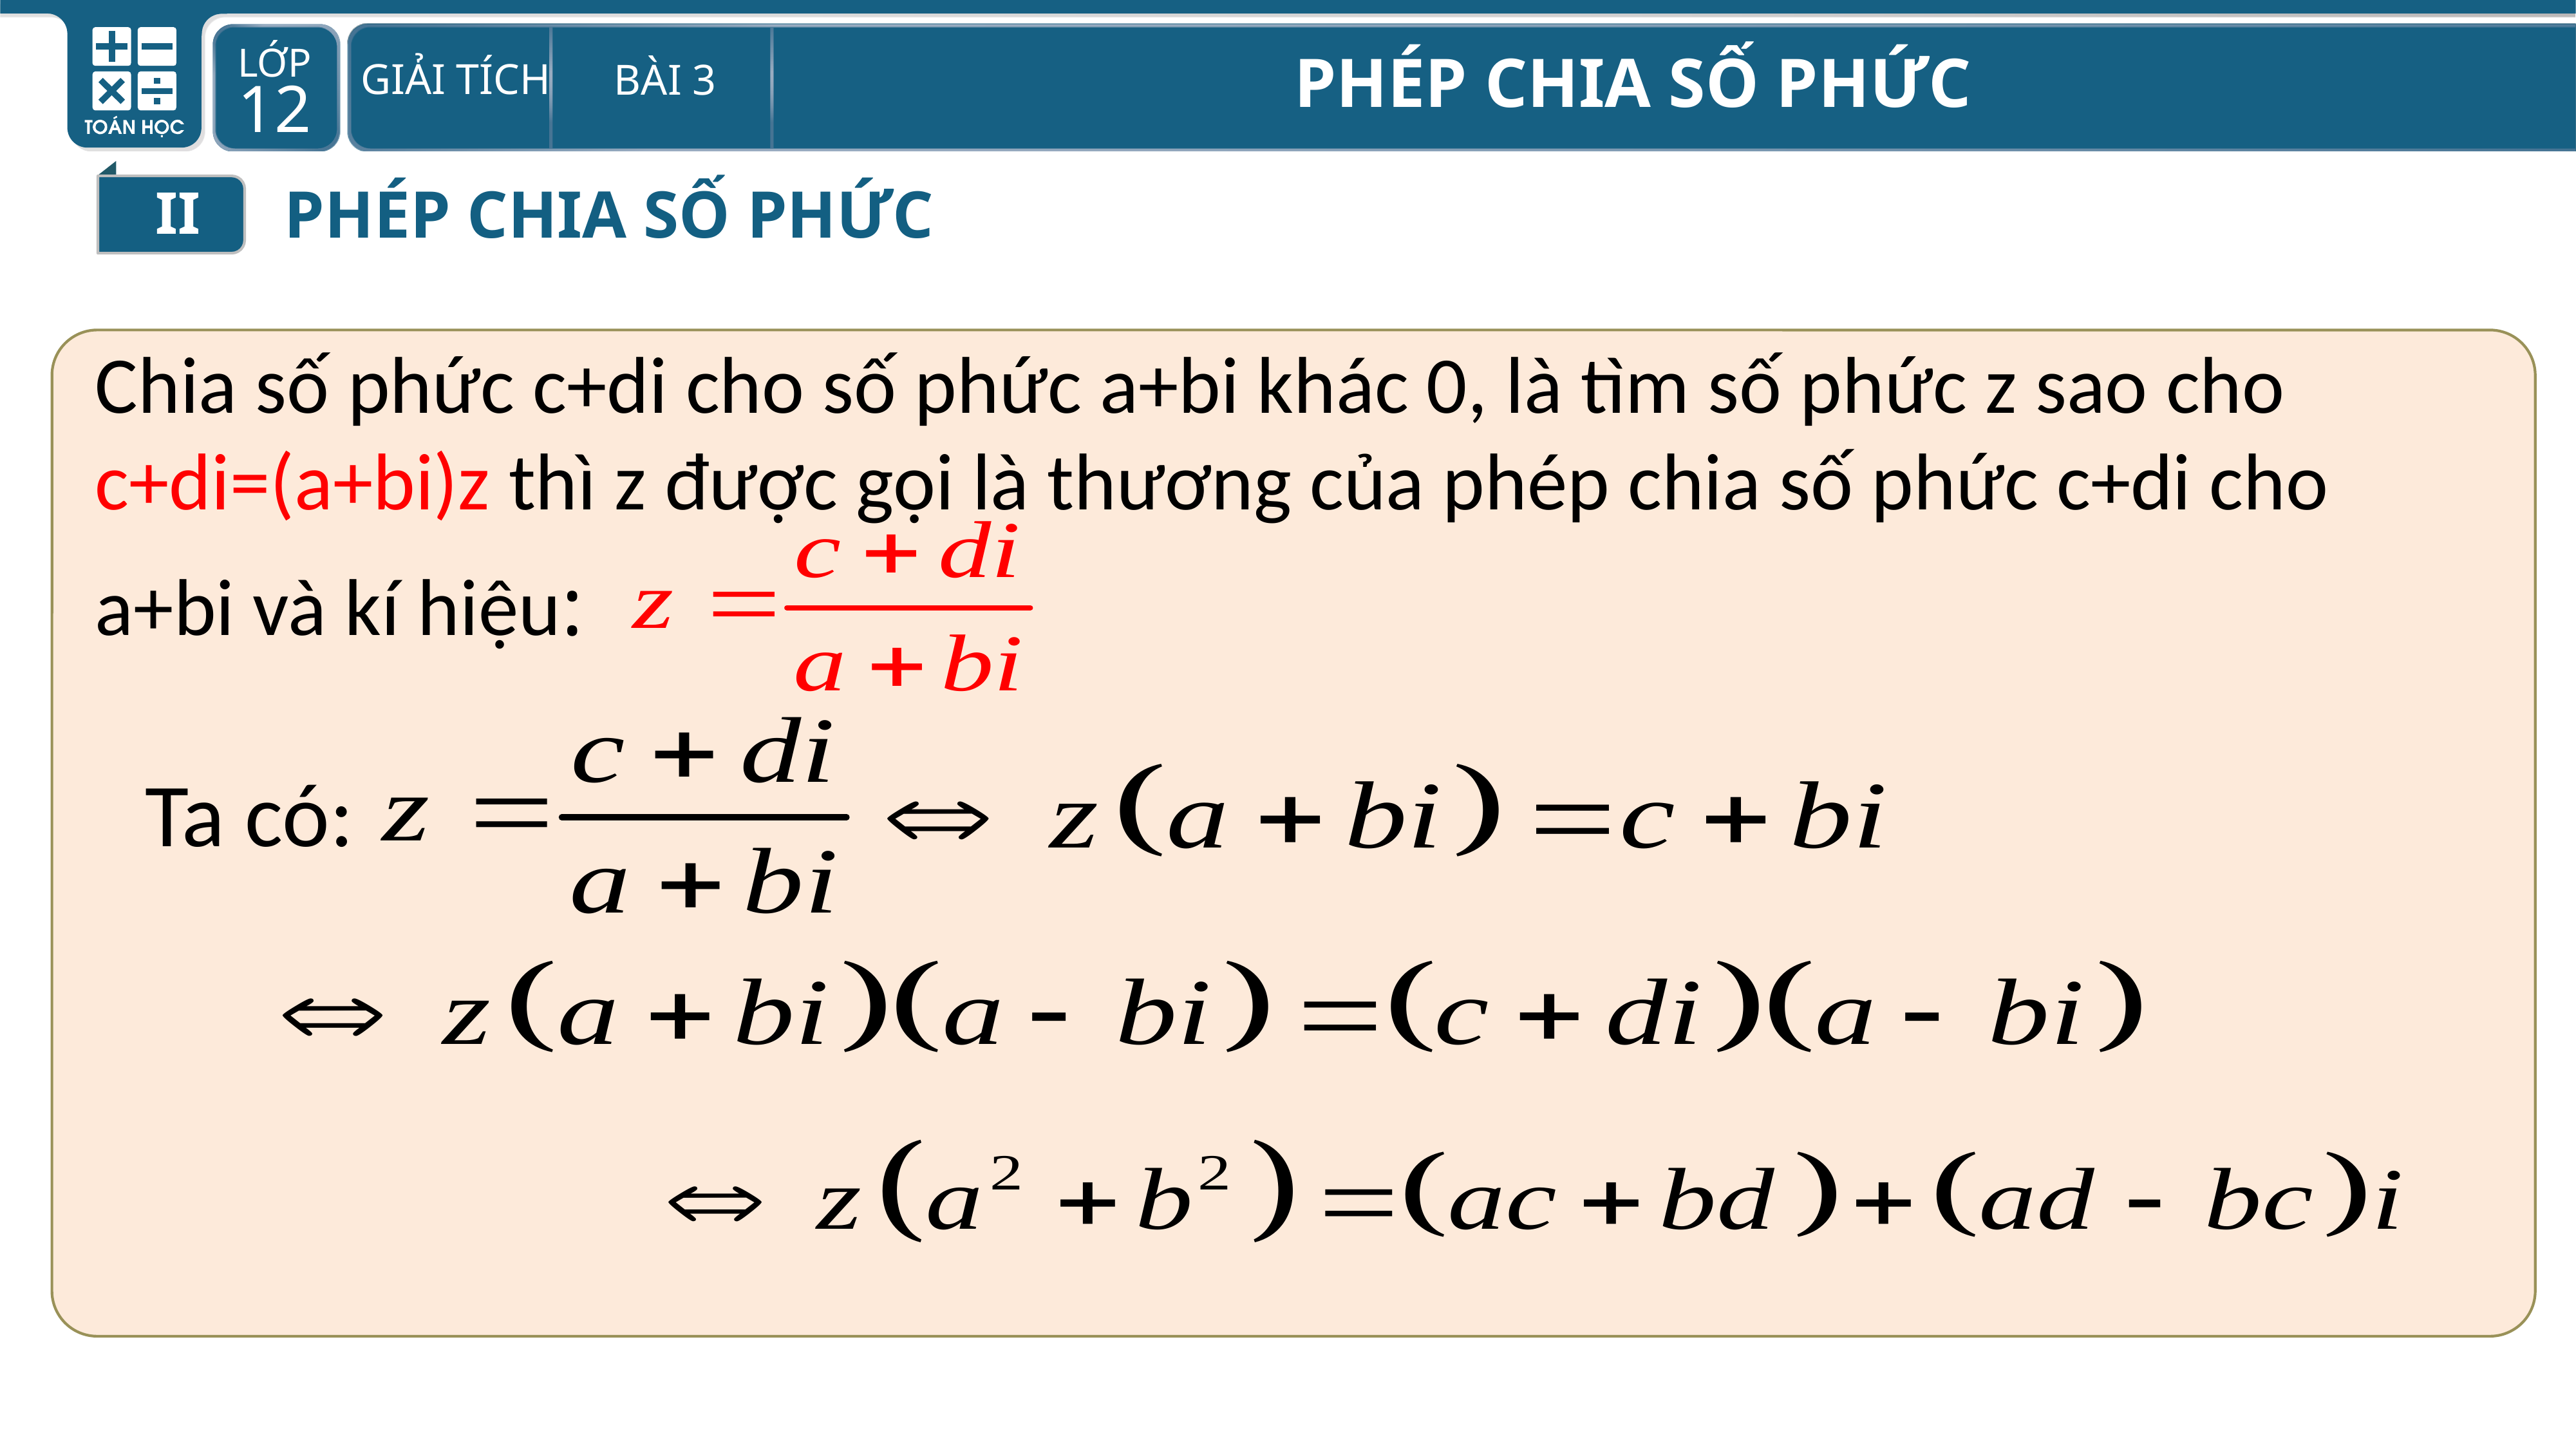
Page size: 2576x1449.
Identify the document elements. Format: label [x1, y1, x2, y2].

text_box [258, 949, 2156, 1095]
text_box [120, 690, 869, 934]
text_box [71, 314, 2391, 709]
text_box [861, 752, 1907, 900]
text_box [50, 328, 2537, 1338]
text_box [96, 160, 1827, 257]
text_box [643, 1126, 2427, 1289]
